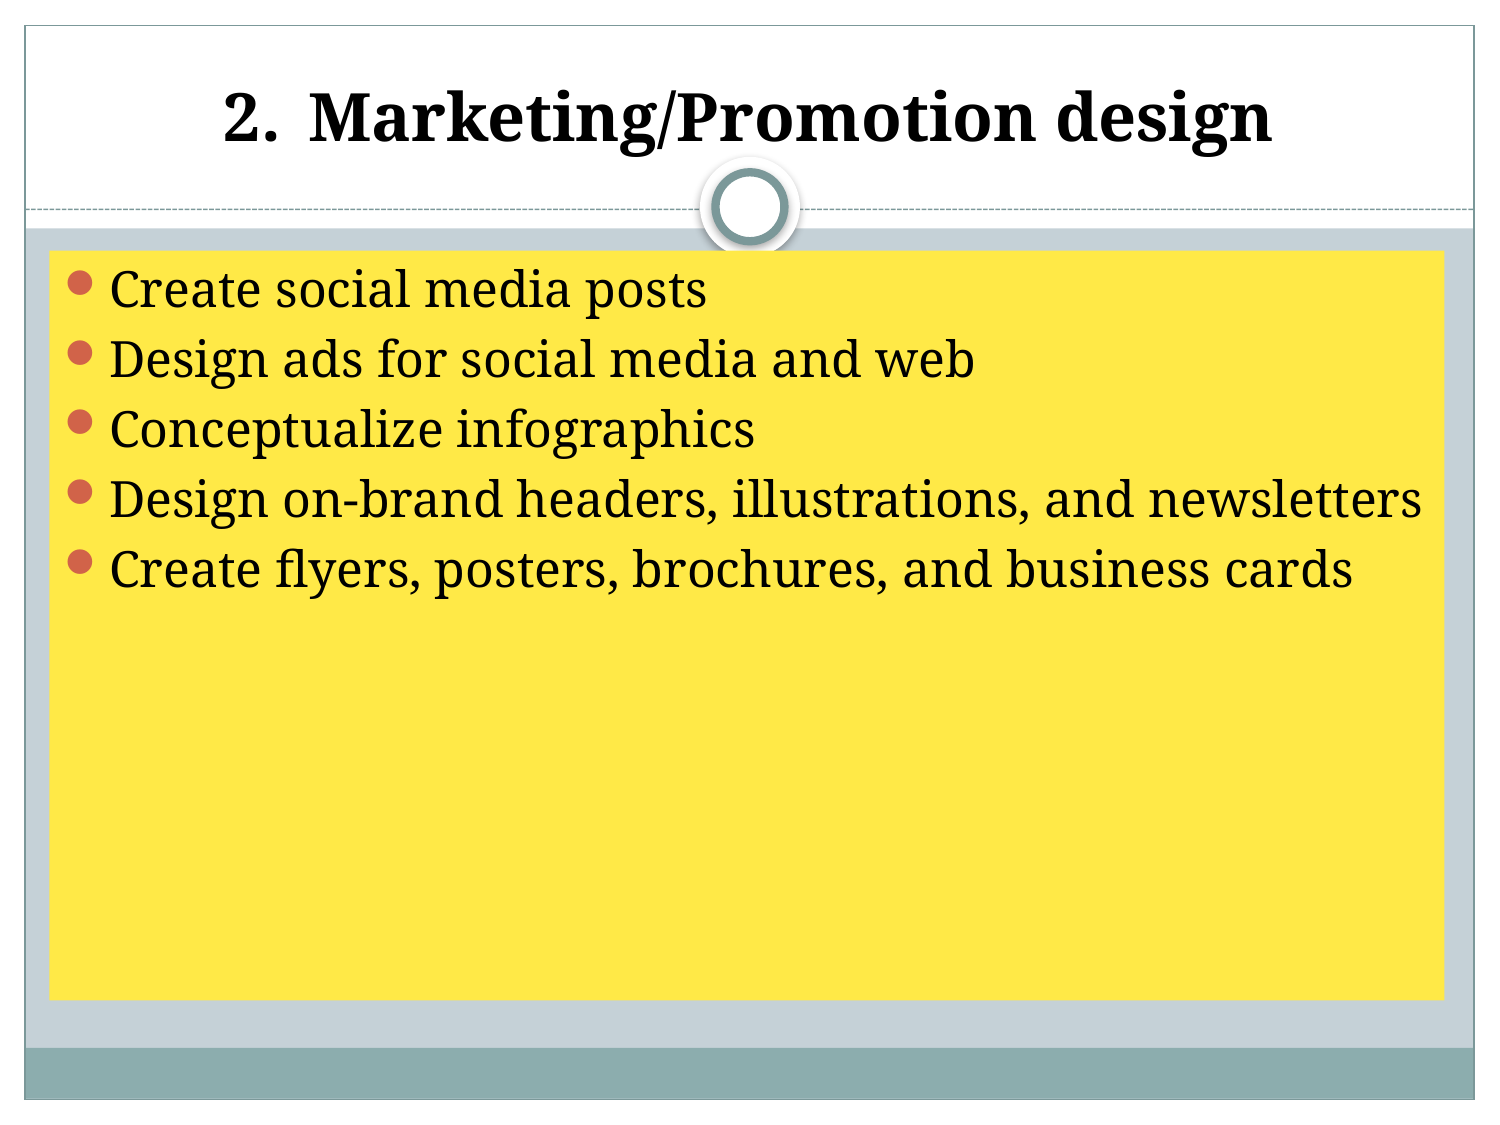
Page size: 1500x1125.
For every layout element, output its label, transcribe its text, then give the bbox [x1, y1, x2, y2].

title Marketing/Promotion design [49, 37, 1450, 162]
list Create social media posts Design ads for social media and web Conceptualize infographics Design on-brand headers, illustrations, and newsletters Create flyers, posters, brochures, and business cards [49, 250, 1445, 1001]
